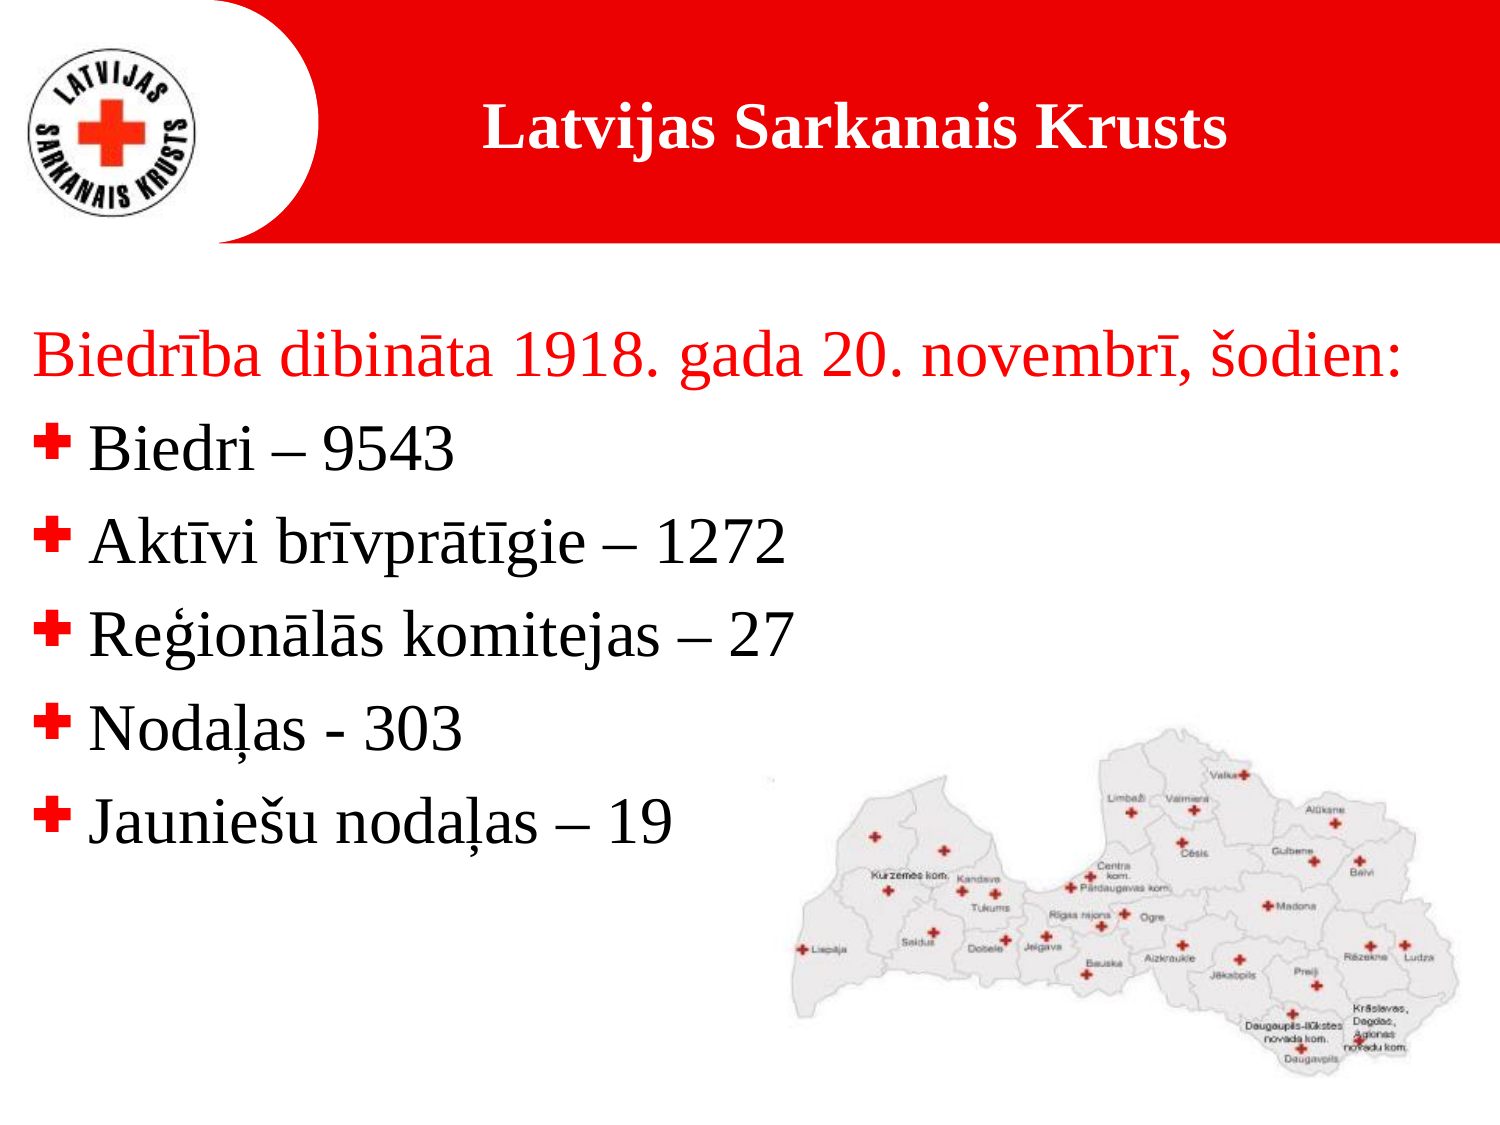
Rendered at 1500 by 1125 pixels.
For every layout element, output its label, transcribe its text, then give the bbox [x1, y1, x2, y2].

list Biedrība dibināta 1918. gada 20. novembrī, šodien: Biedri – 9543 Aktīvi brīvprātīgie – 1272 Reģionālās komitejas – 27 Nodaļas - 303 Jauniešu nodaļas – 19 [17, 302, 1471, 1099]
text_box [0, 0, 1500, 250]
picture [749, 701, 1500, 1099]
